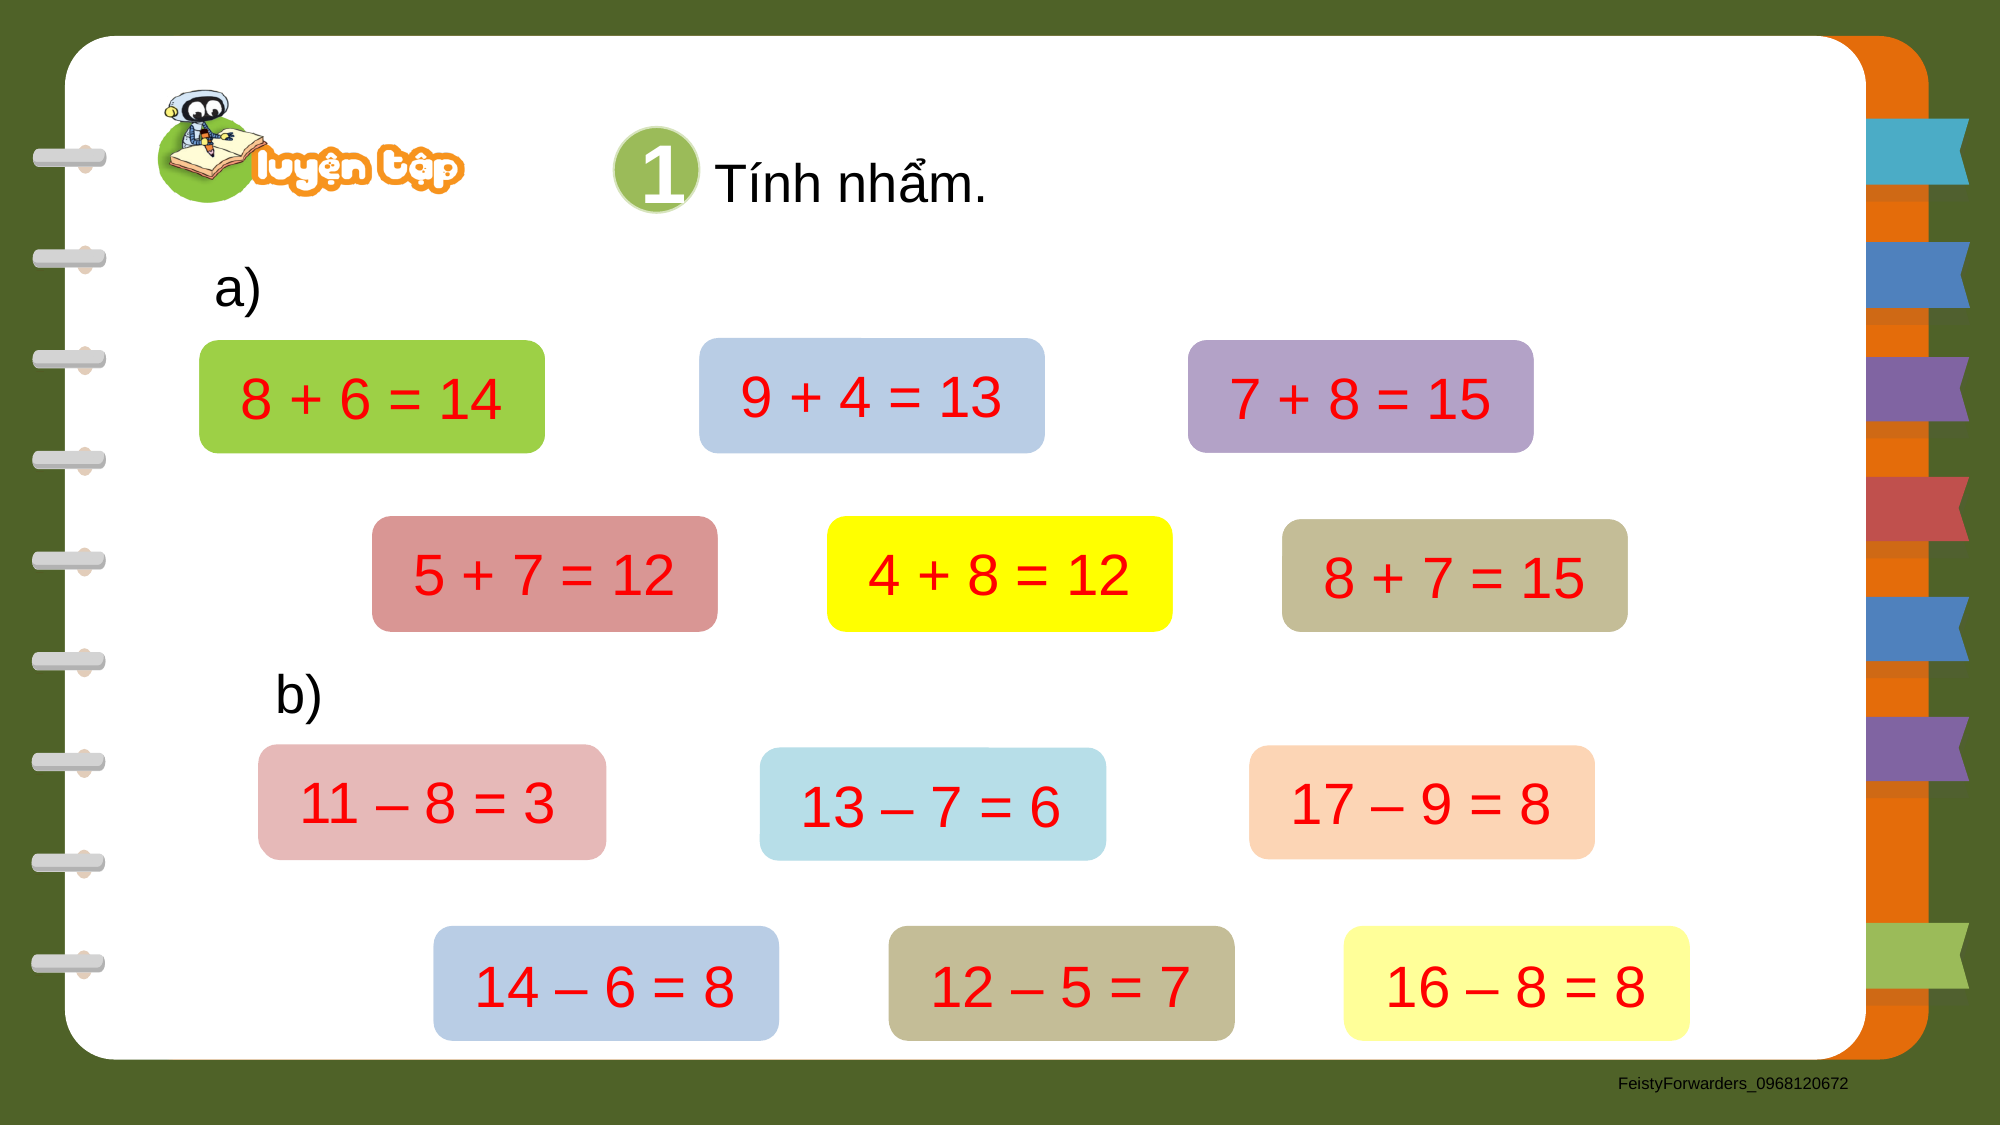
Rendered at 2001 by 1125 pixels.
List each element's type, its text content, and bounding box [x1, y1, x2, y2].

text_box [1249, 745, 1595, 858]
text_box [1188, 340, 1534, 453]
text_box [827, 516, 1173, 619]
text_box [1344, 928, 1690, 1041]
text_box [260, 619, 1690, 1039]
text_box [199, 212, 1628, 632]
text_box Tính nhẩm. [699, 108, 1025, 212]
picture [128, 73, 496, 216]
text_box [699, 337, 1045, 451]
text_box 1 [612, 125, 699, 212]
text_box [199, 340, 545, 453]
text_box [258, 744, 604, 857]
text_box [372, 516, 718, 619]
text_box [759, 748, 1106, 861]
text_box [1282, 519, 1628, 619]
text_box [433, 928, 780, 1041]
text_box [889, 928, 1235, 1041]
